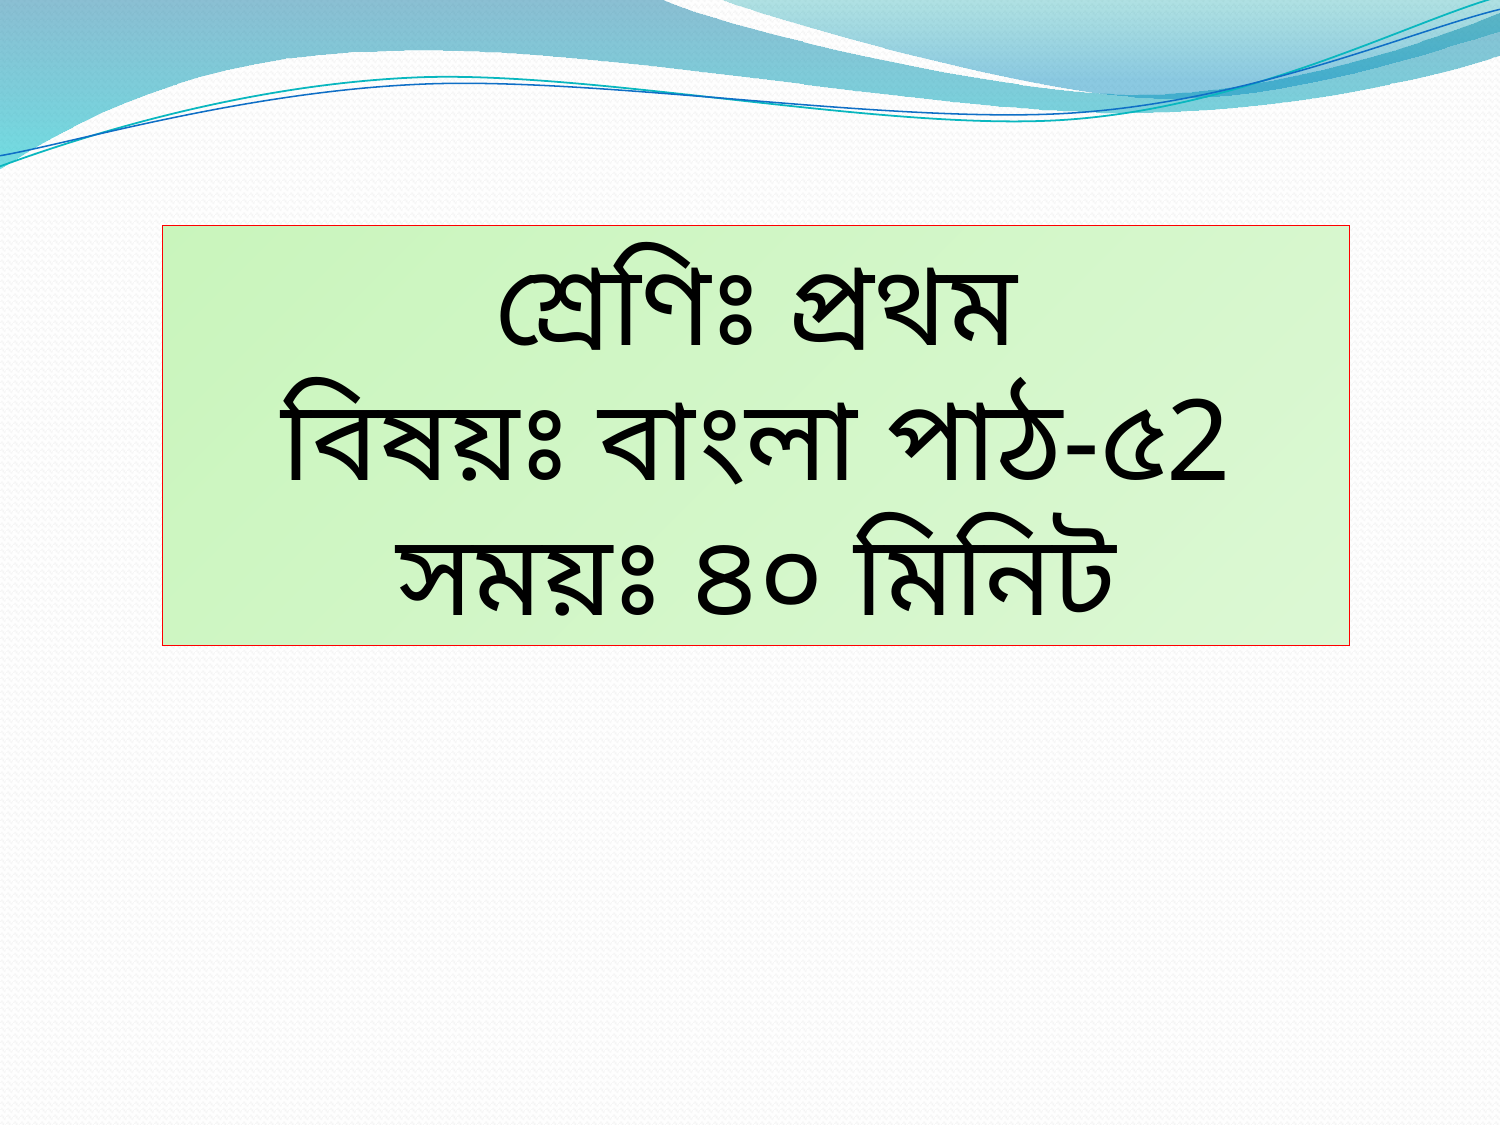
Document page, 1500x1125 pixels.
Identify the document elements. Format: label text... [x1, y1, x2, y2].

text_box শ্রেণিঃ প্রথম বিষয়ঃ বাংলা পাঠ-৫2 সময়ঃ ৪০ মিনিট [162, 225, 1350, 646]
